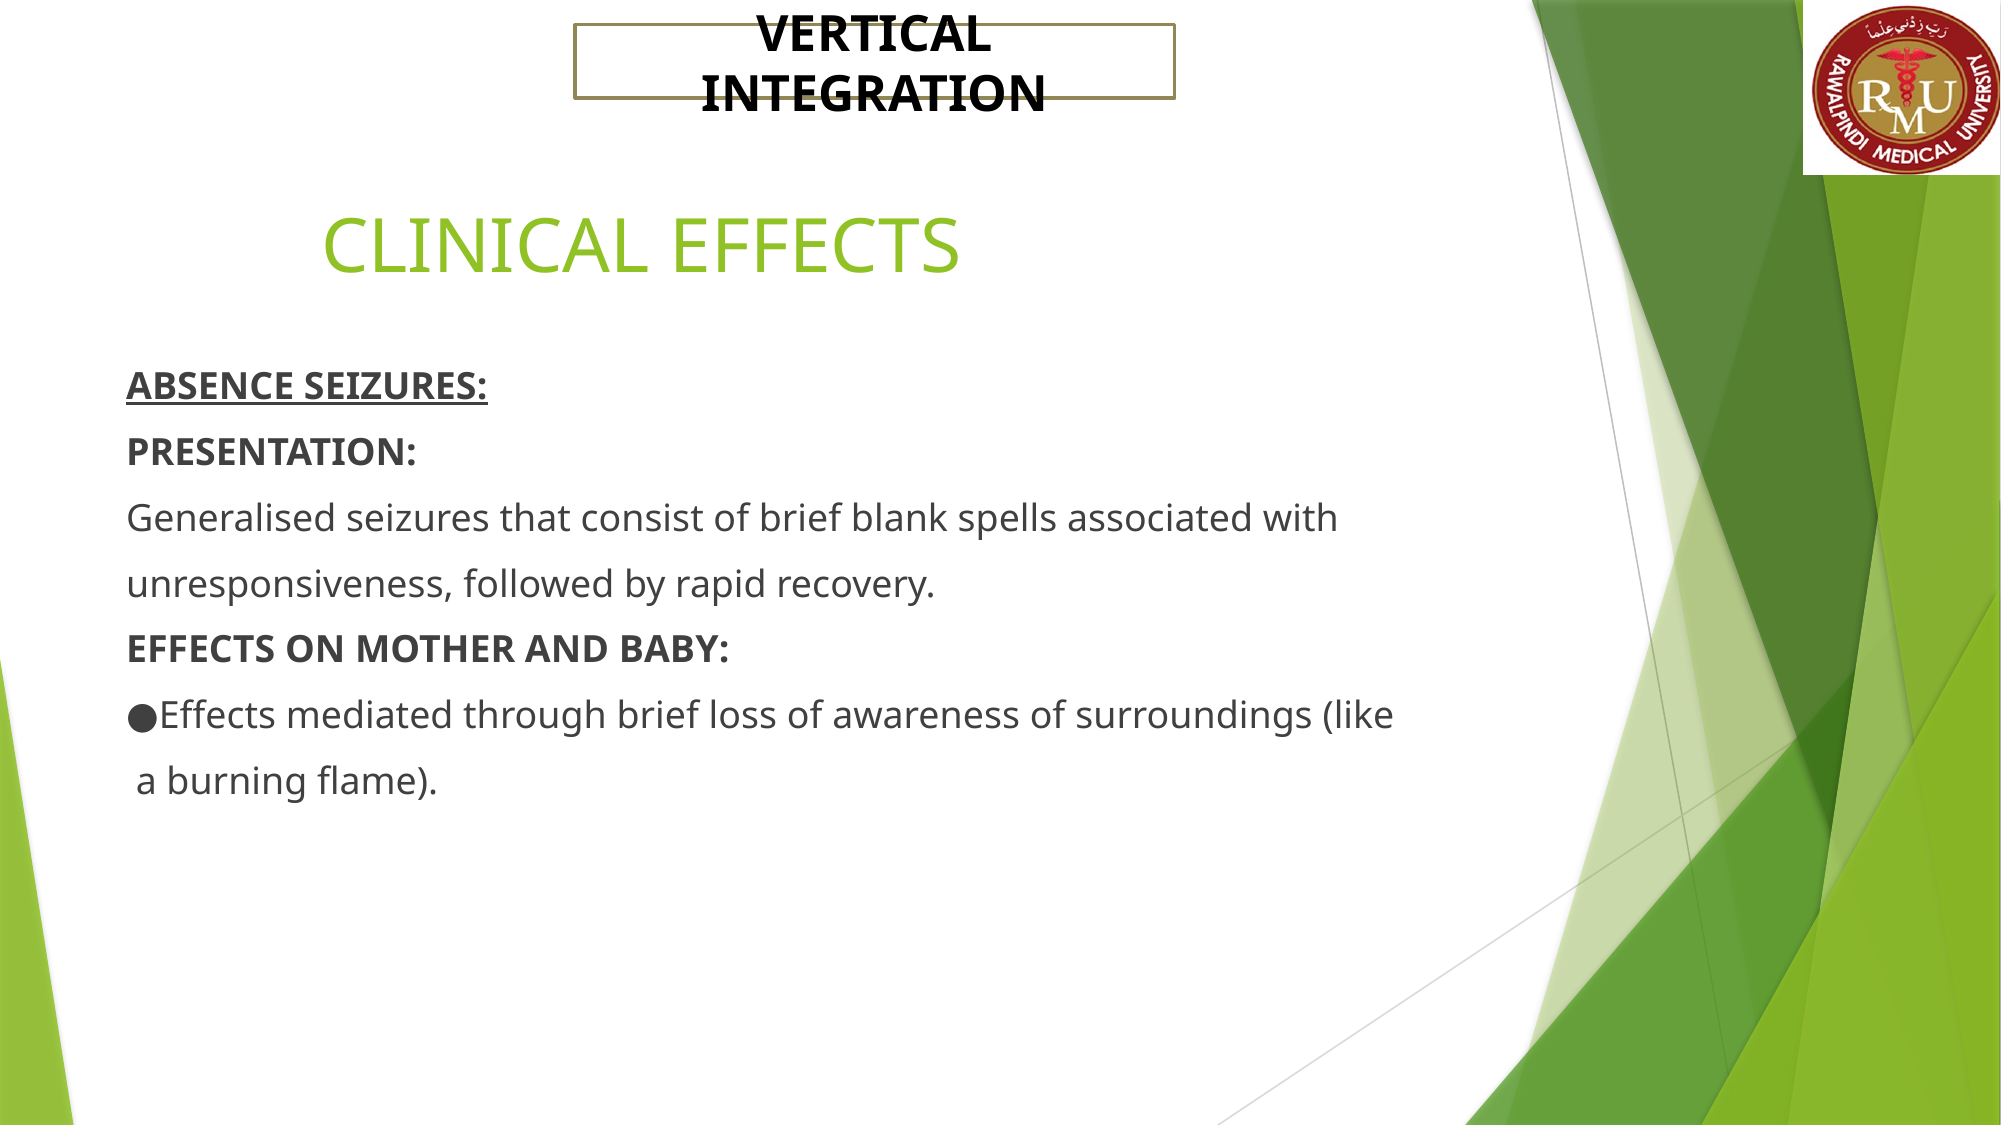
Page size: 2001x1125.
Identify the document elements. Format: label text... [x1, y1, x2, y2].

title CLINICAL EFFECTS [111, 99, 1522, 317]
list ABSENCE SEIZURES: PRESENTATION: Generalised seizures that consist of brief blank spells associated with unresponsiveness, followed by rapid recovery. EFFECTS ON MOTHER AND BABY: ●Effects mediated through brief loss of awareness of surroundings (like a burning flame). [111, 354, 1522, 992]
picture [1802, 0, 2000, 176]
text_box VERTICAL INTEGRATION [573, 23, 1176, 100]
